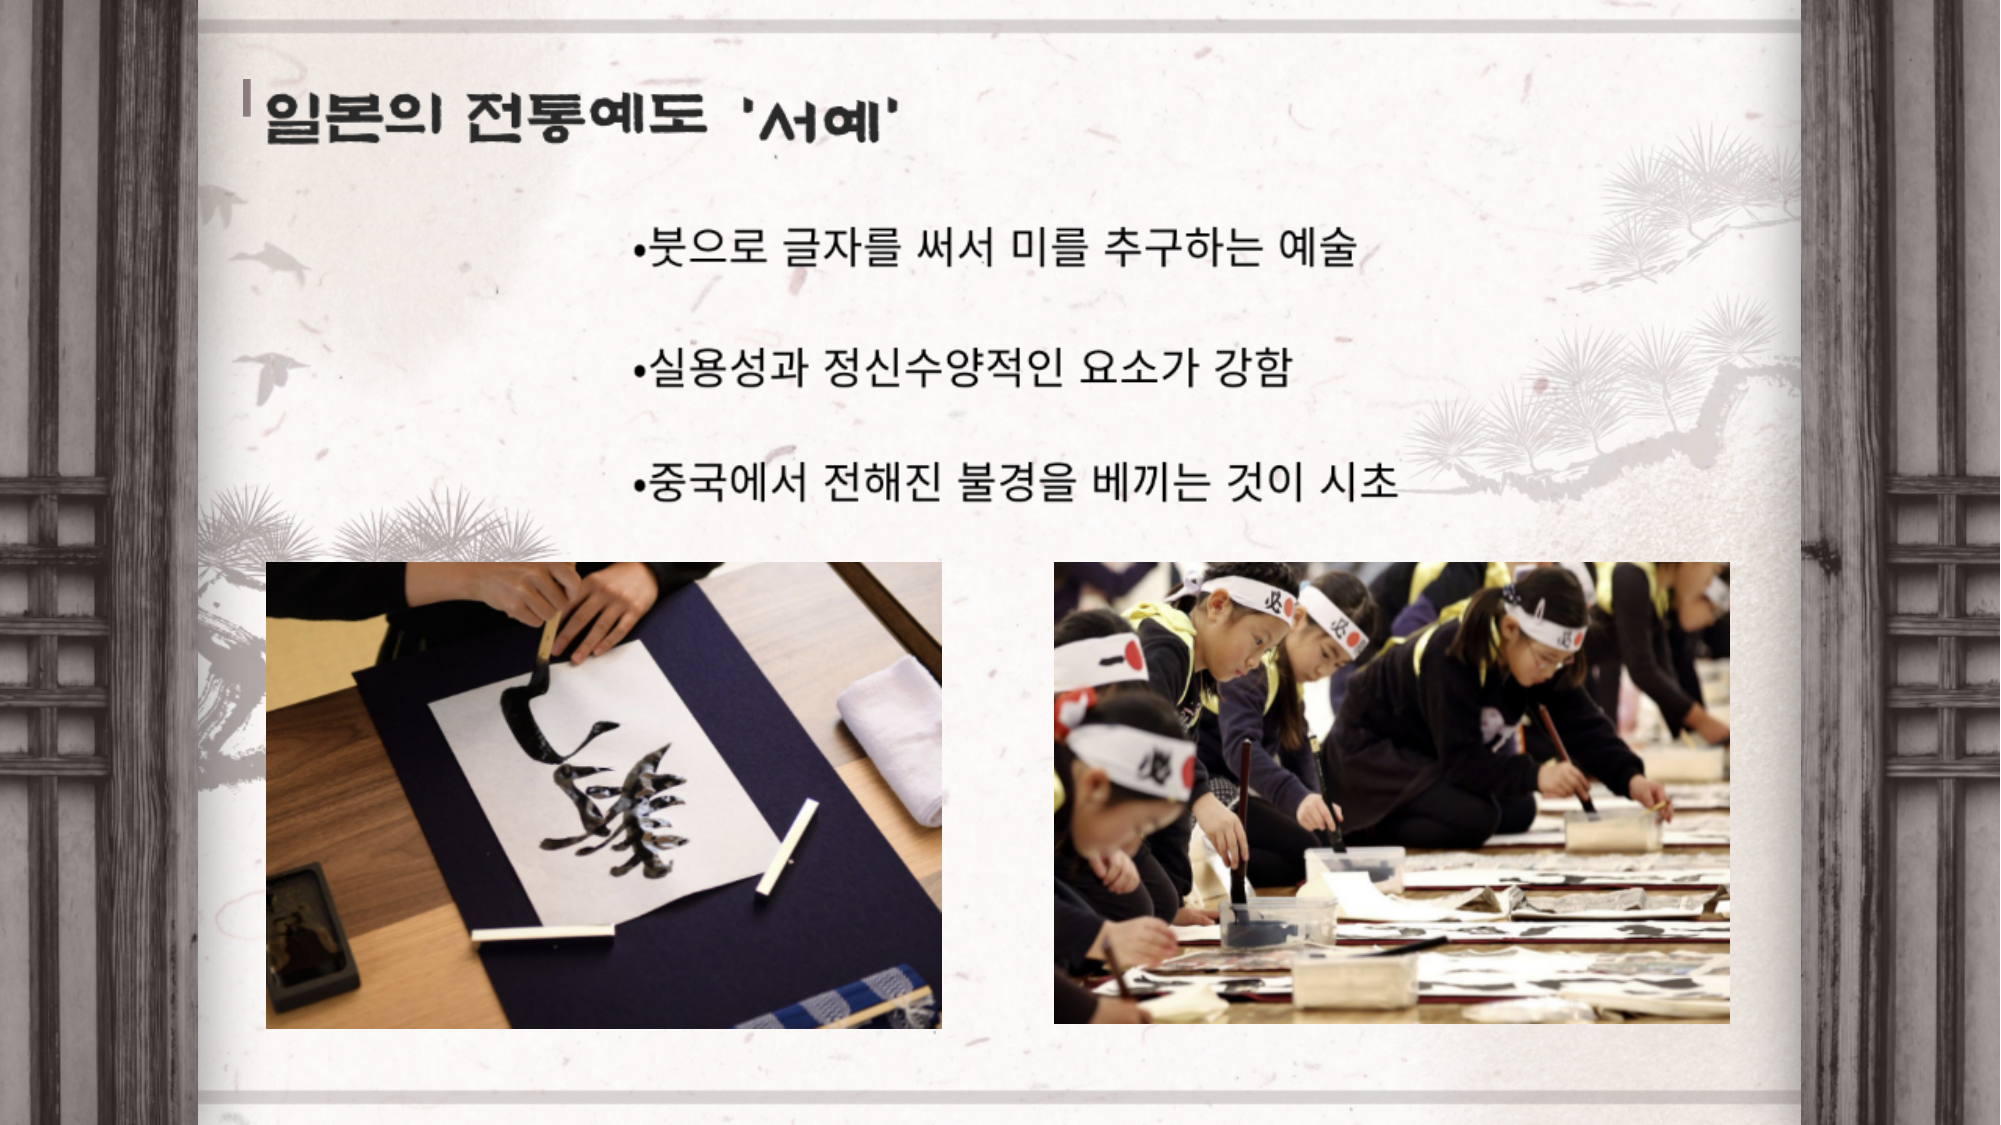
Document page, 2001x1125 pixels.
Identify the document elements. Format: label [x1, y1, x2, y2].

text_box [0, 0, 199, 1125]
text_box [1054, 562, 1730, 1024]
text_box [203, 0, 1795, 1125]
picture [240, 38, 1441, 557]
text_box [1801, 0, 2000, 1125]
text_box [266, 562, 943, 1029]
